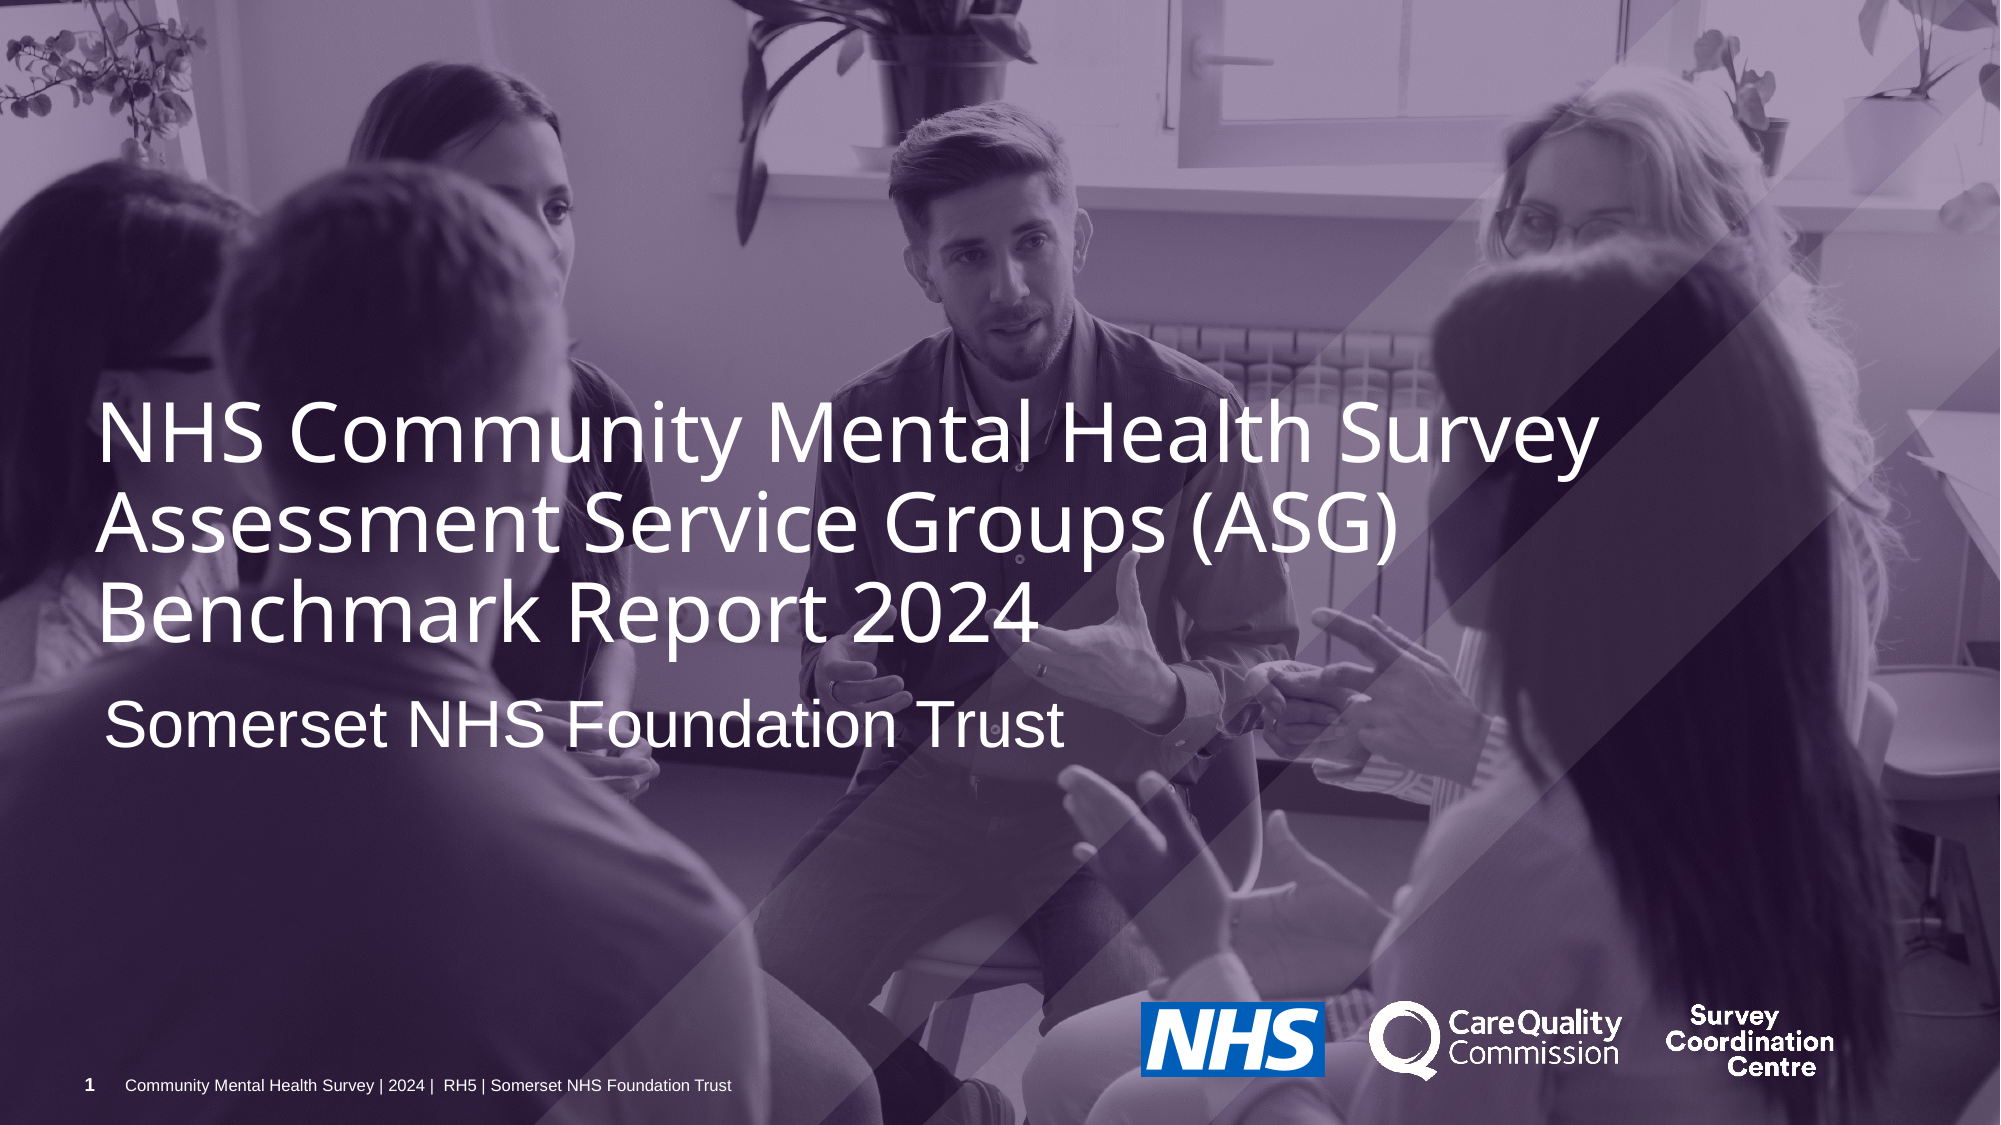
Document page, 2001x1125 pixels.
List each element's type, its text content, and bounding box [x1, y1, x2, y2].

text_box 1 [84, 1065, 122, 1125]
title Somerset NHS Foundation Trust [103, 690, 1175, 764]
picture [1357, 989, 1629, 1091]
picture [1663, 1001, 1836, 1079]
text_box NHS Community Mental Health Survey Assessment Service Groups (ASG) Benchmark Report 2024 [95, 390, 1896, 661]
picture [1141, 1002, 1325, 1077]
